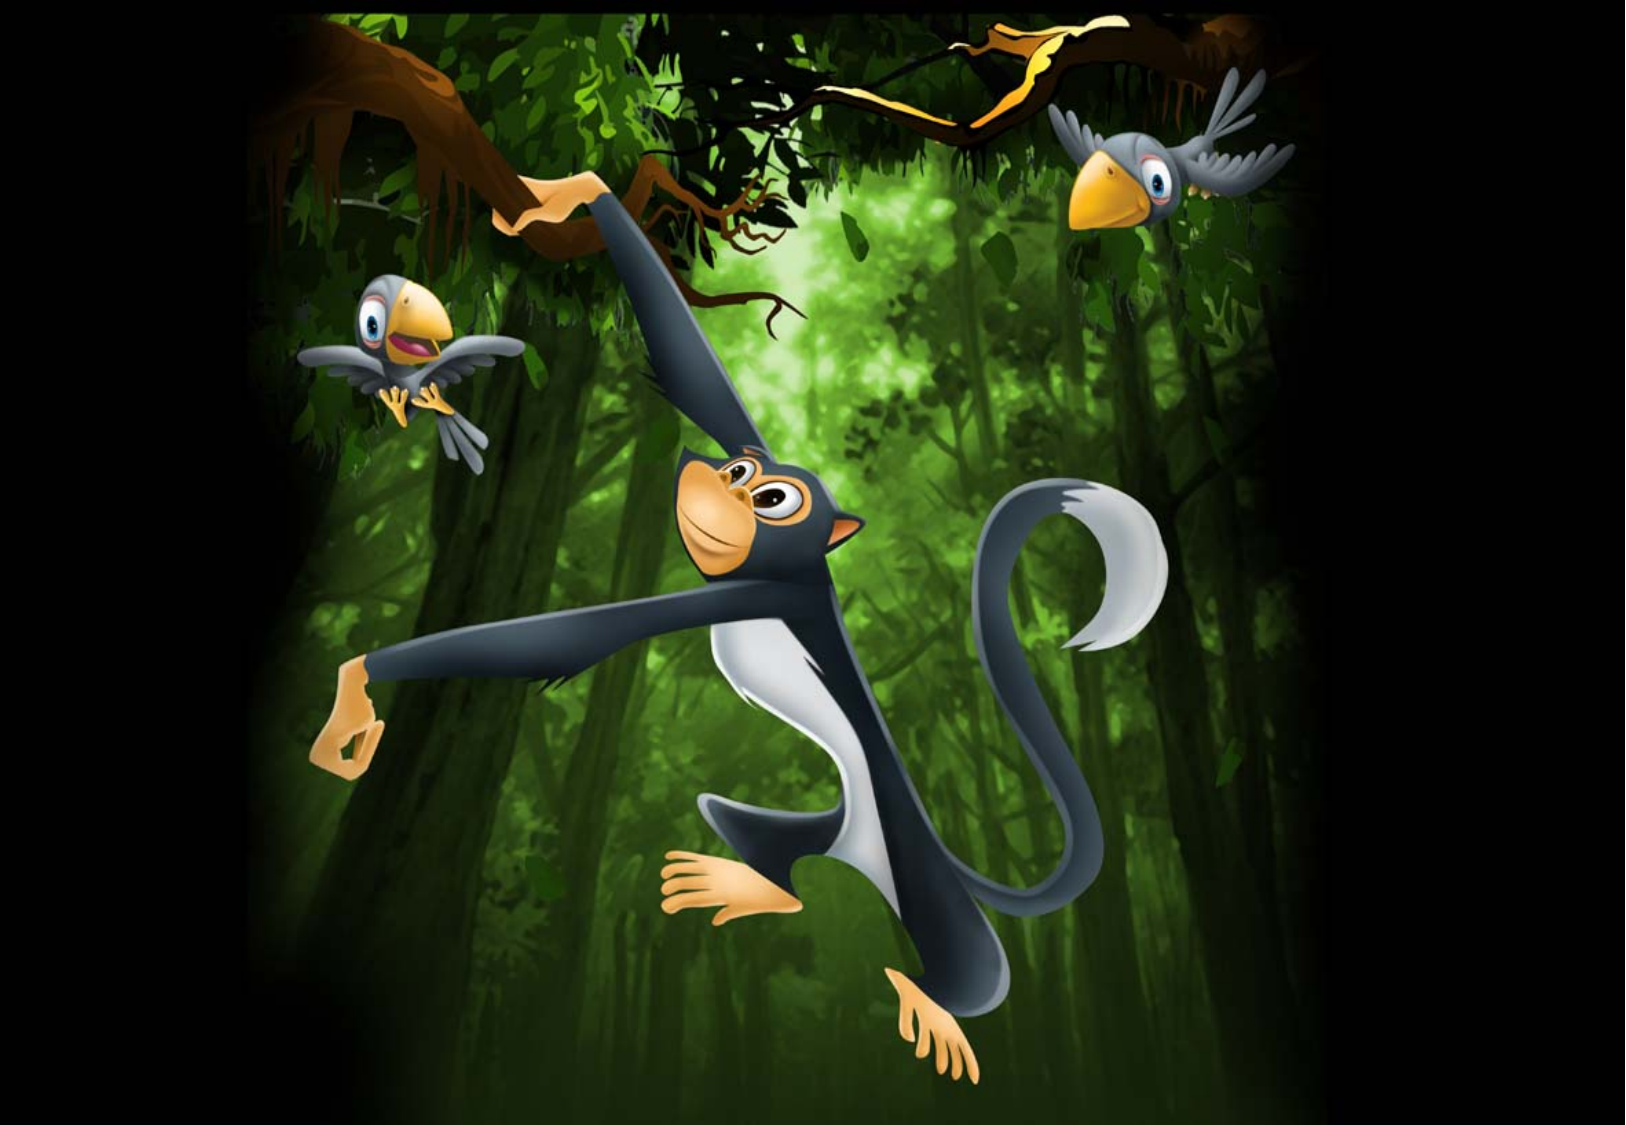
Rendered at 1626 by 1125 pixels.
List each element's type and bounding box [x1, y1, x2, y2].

list [0, 0, 1625, 1125]
